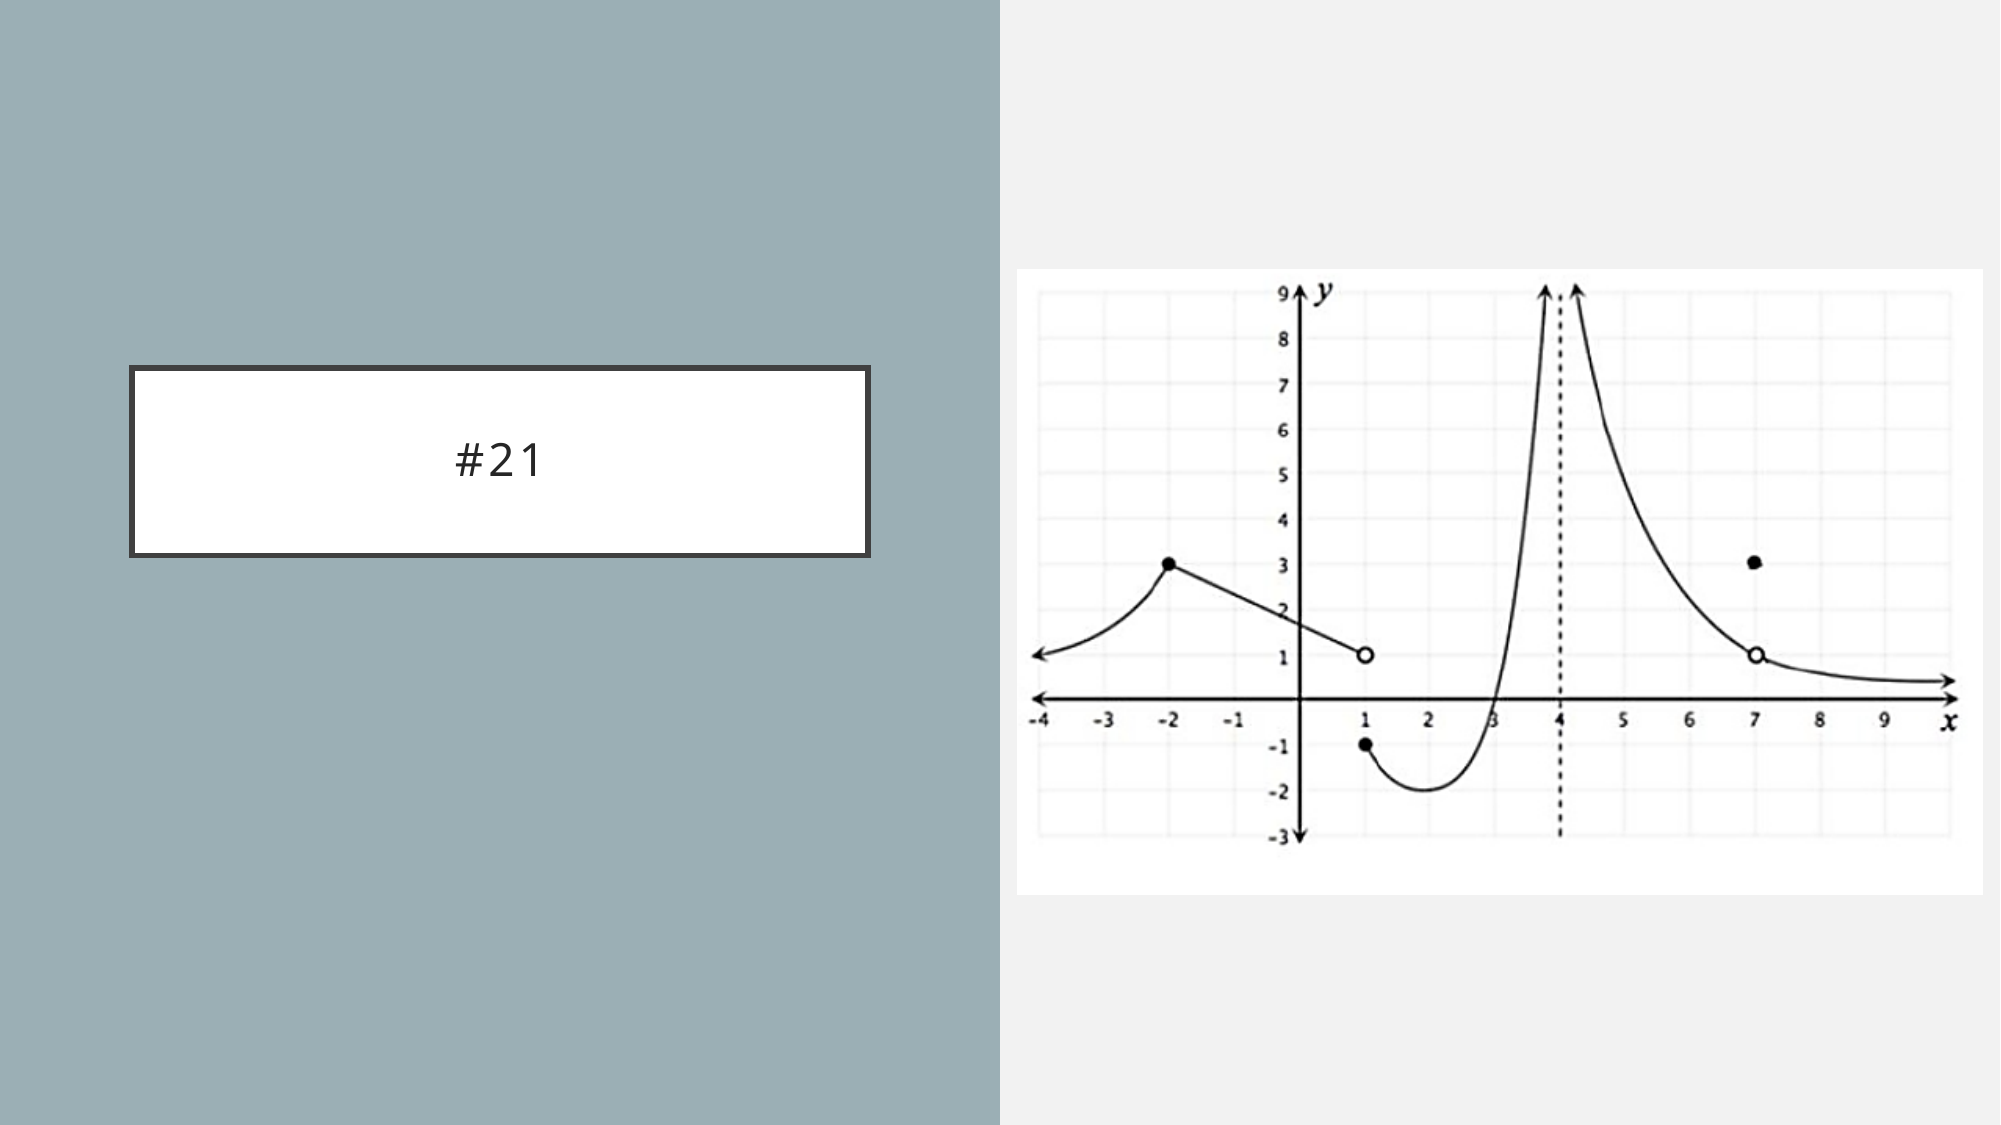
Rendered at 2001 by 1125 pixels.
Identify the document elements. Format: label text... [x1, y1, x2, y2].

picture [1017, 269, 1983, 895]
title #21 [129, 365, 871, 558]
